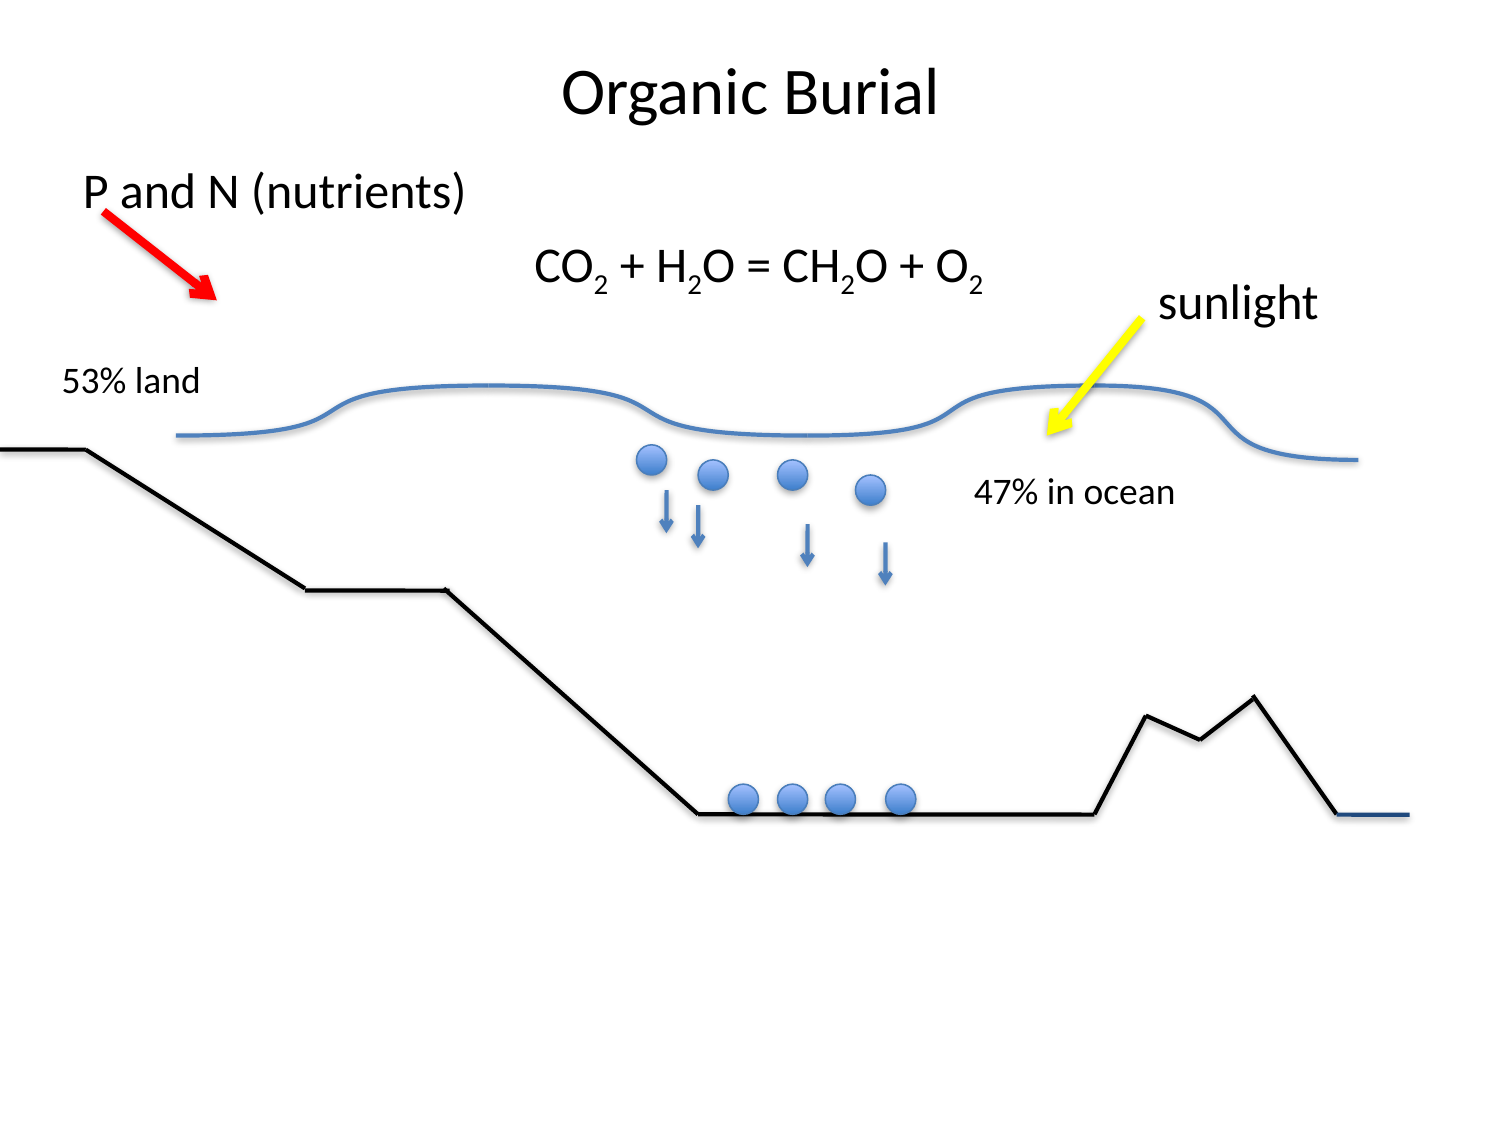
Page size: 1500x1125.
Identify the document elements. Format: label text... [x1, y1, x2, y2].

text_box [443, 588, 699, 815]
text_box 53% land [46, 349, 216, 409]
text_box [1145, 715, 1194, 741]
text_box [175, 385, 486, 436]
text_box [1199, 699, 1253, 741]
text_box [776, 459, 809, 491]
text_box CO2 + H2O = CH2O + O2 [519, 224, 999, 308]
text_box [884, 783, 917, 812]
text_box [1035, 328, 1154, 425]
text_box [85, 449, 306, 589]
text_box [488, 385, 805, 436]
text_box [1070, 739, 1170, 791]
text_box Organic Burial [546, 40, 956, 135]
text_box [727, 783, 760, 812]
text_box [776, 783, 809, 812]
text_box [1234, 712, 1355, 797]
text_box sunlight [1143, 262, 1334, 338]
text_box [807, 385, 1089, 436]
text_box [1094, 385, 1359, 461]
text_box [103, 210, 218, 301]
text_box [824, 783, 857, 812]
text_box 47% in ocean [958, 459, 1191, 520]
text_box [635, 444, 668, 476]
text_box [854, 474, 887, 506]
text_box [697, 459, 730, 491]
text_box P and N (nutrients) [68, 150, 482, 226]
